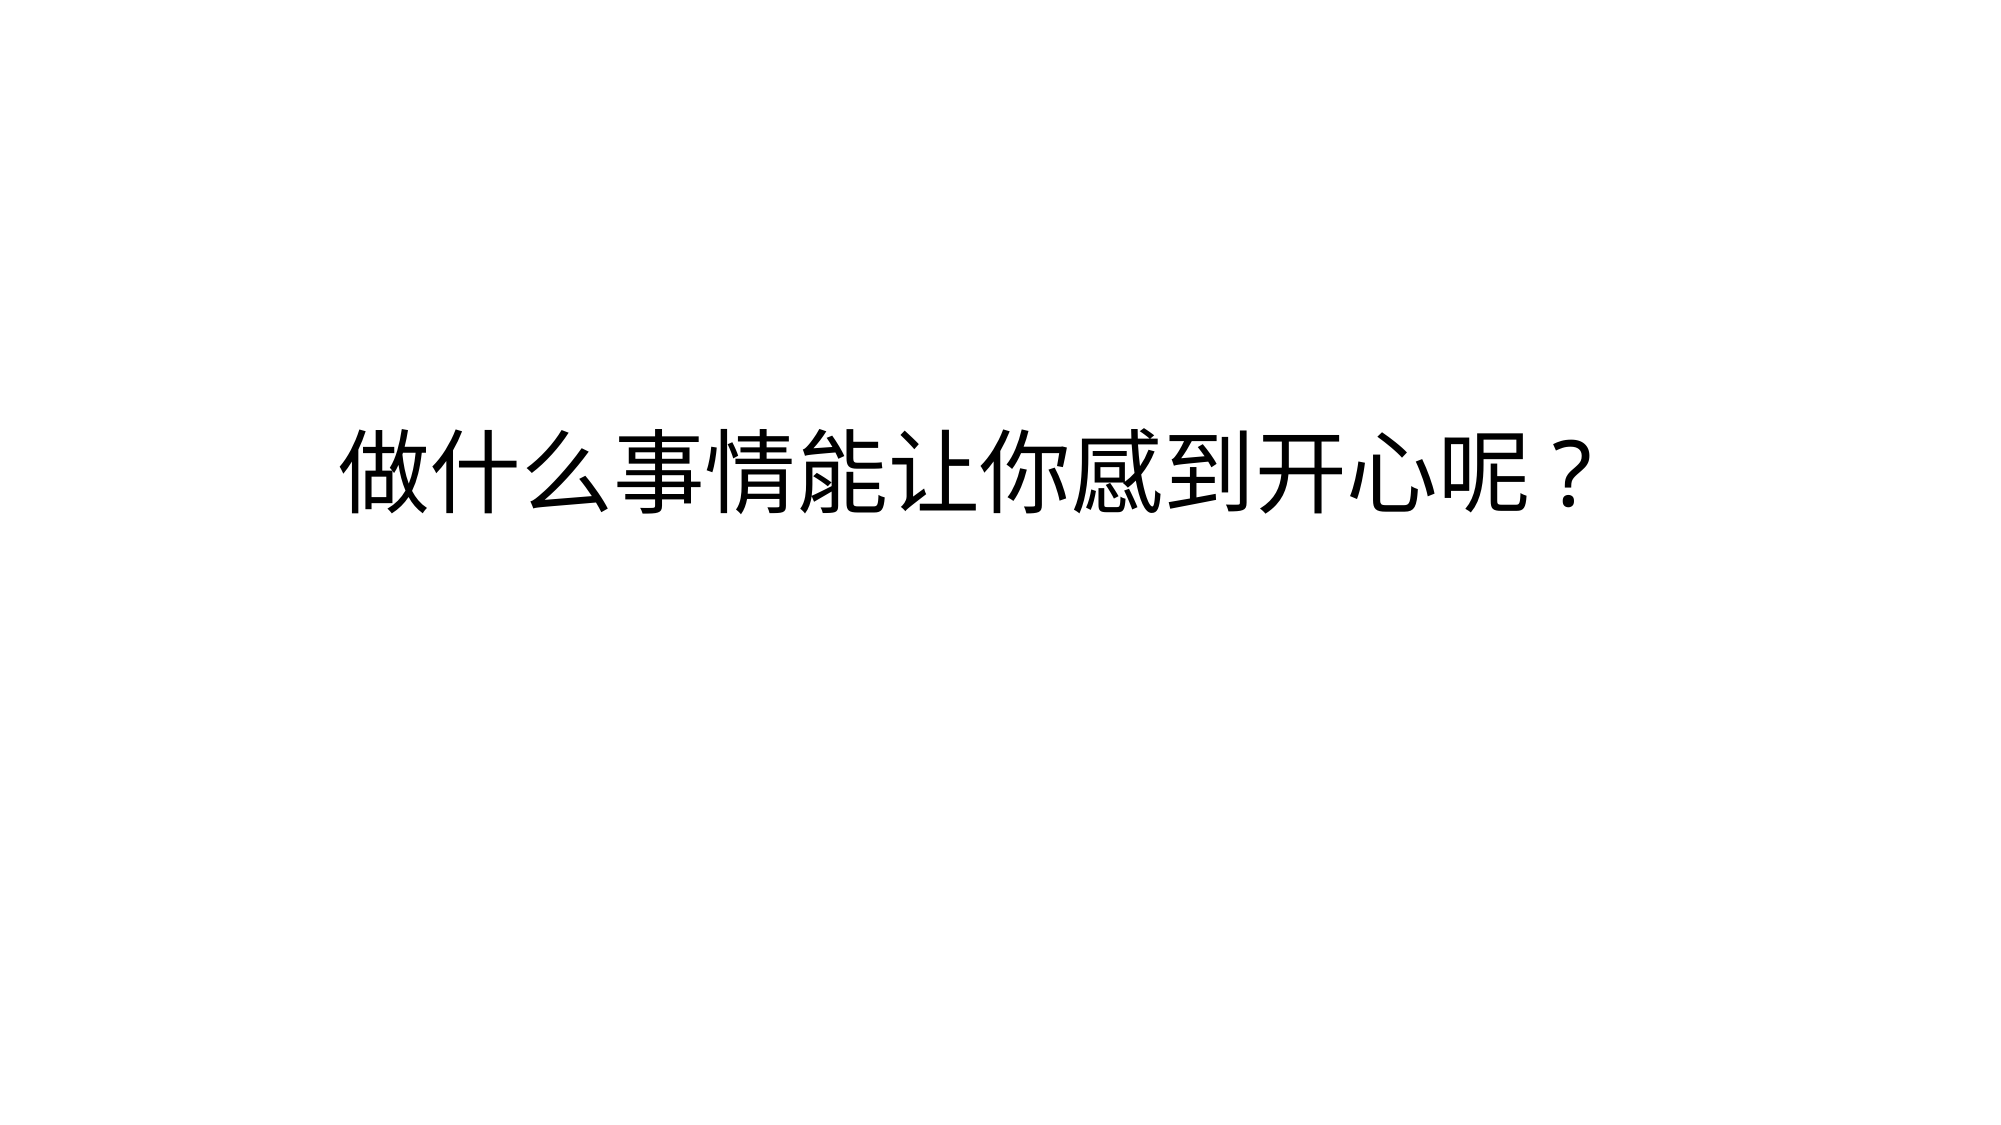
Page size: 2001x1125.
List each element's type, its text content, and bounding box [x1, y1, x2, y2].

title 做什么事情能让你感到开心呢? [0, 326, 2000, 626]
